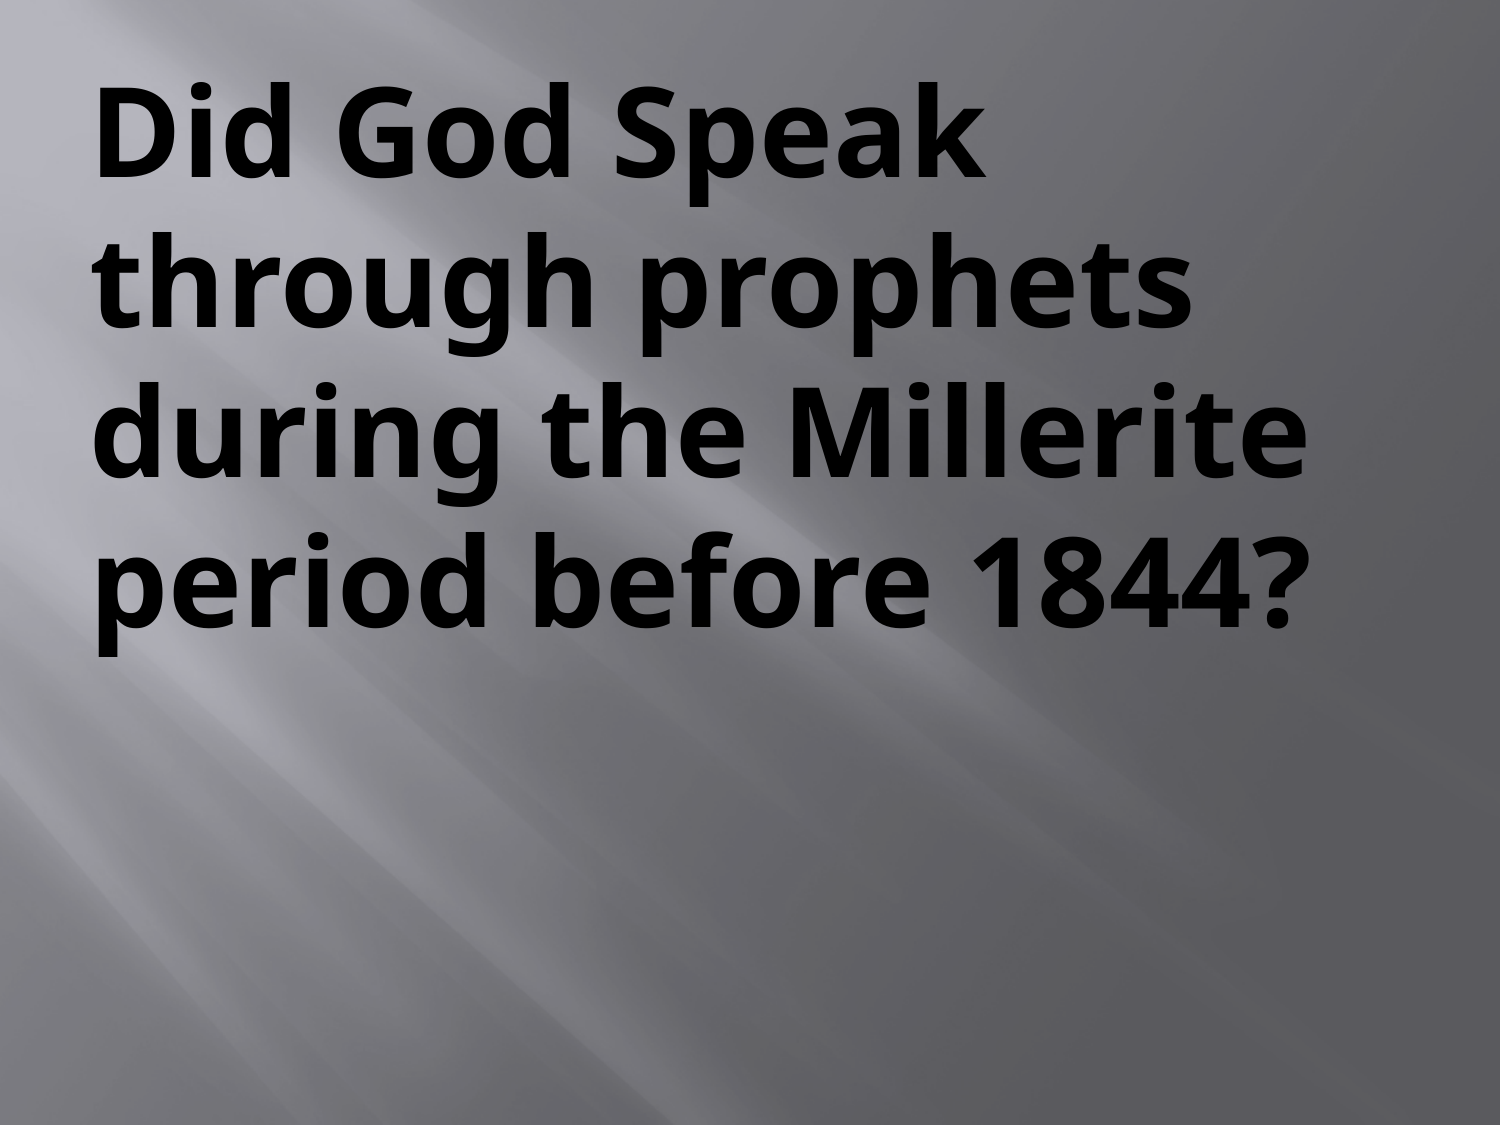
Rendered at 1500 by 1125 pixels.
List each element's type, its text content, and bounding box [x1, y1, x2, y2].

title Did God Speak through prophets during the Millerite period before 1844? [75, 45, 1425, 1075]
